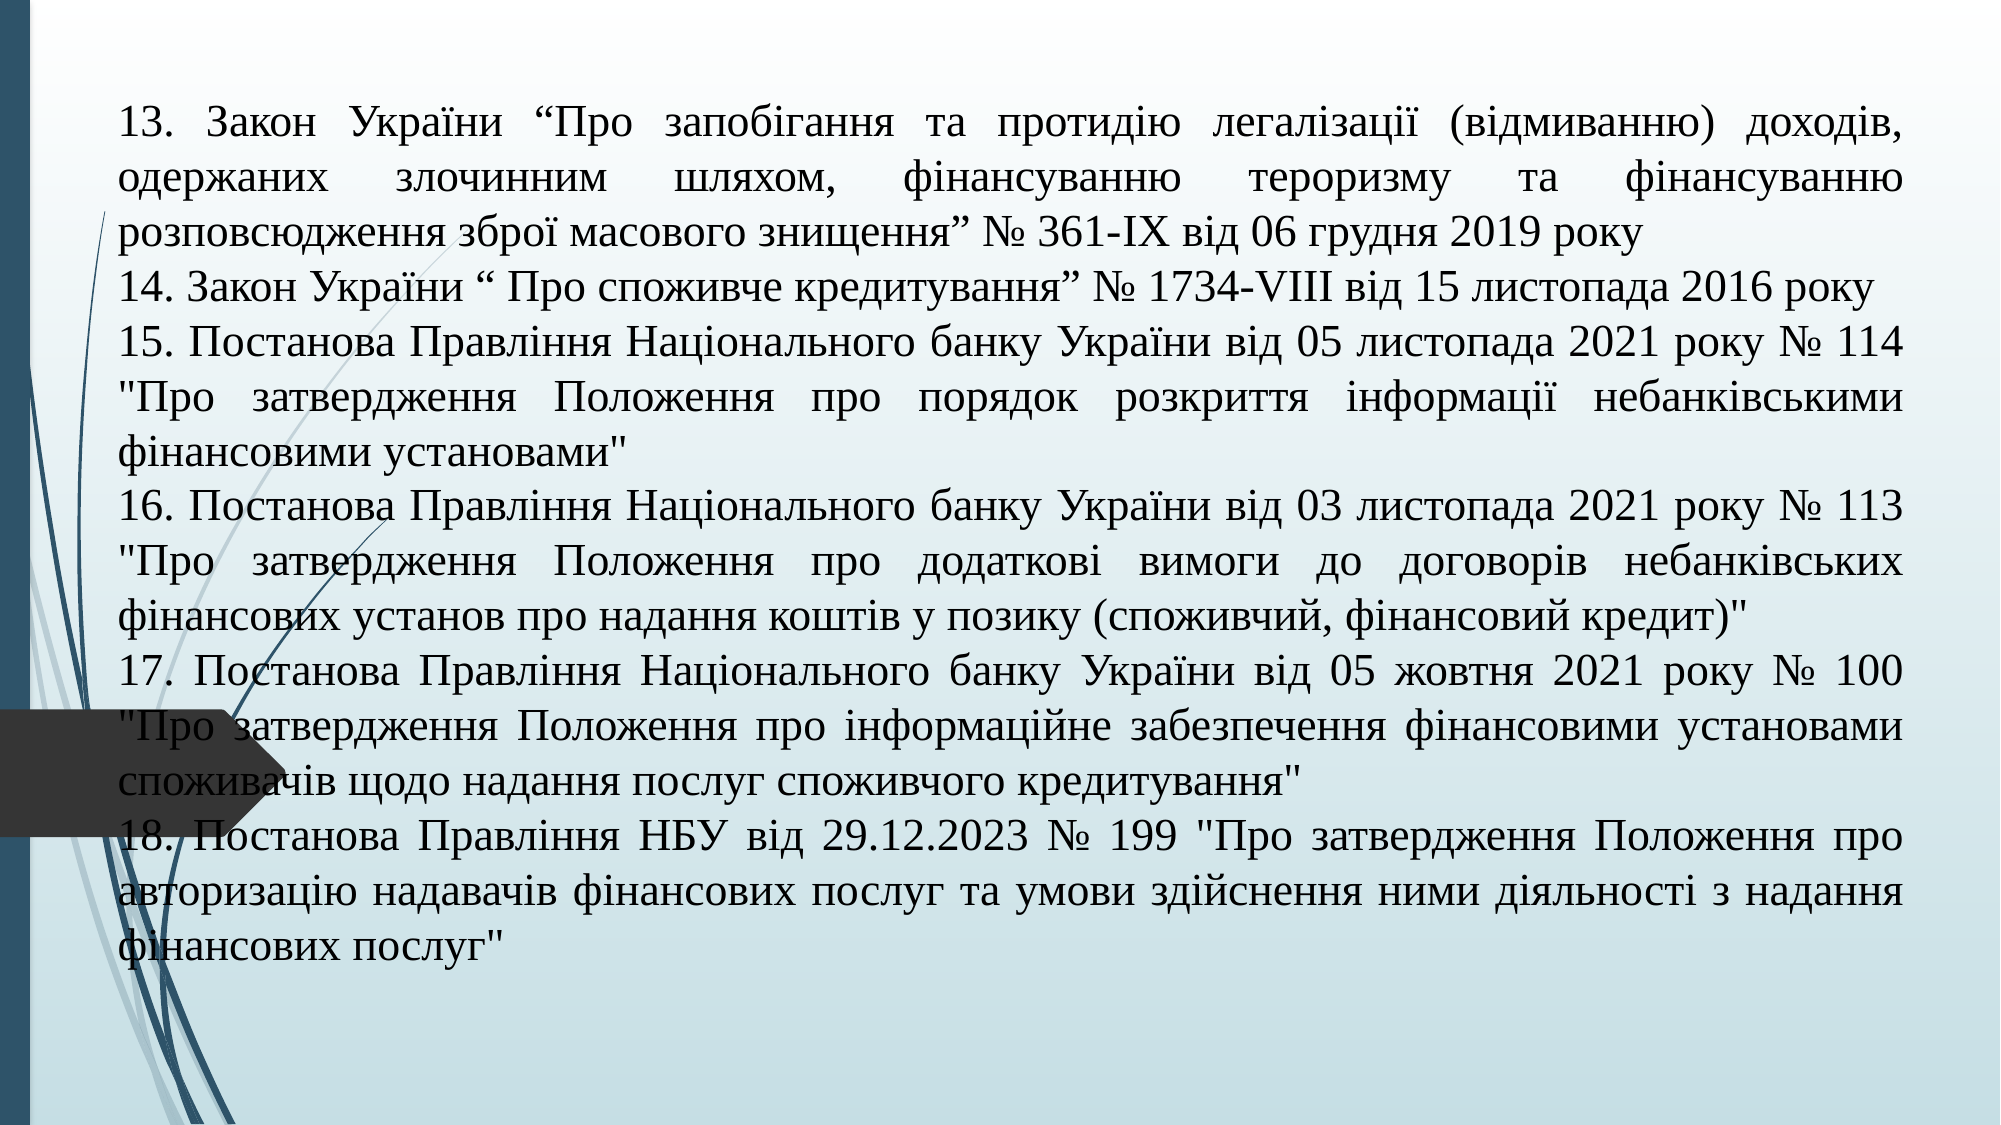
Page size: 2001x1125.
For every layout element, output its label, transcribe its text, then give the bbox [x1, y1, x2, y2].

subtitle 13. Закон України “Про запобігання та протидію легалізації (відмиванню) доходів, одержаних злочинним шляхом, фінансуванню тероризму та фінансуванню розповсюдження зброї масового знищення” № 361-IX від 06 грудня 2019 року 14. Закон України “ Про споживче кредитування” № 1734-VIII від 15 листопада 2016 року 15. Постанова Правління Національного банку України від 05 листопада 2021 року № 114 "Про затвердження Положення про порядок розкриття інформації небанківськими фінансовими установами" 16. Постанова Правління Національного банку України від 03 листопада 2021 року № 113 "Про затвердження Положення про додаткові вимоги до договорів небанківських фінансових установ про надання коштів у позику (споживчий, фінансовий кредит)" 17. Постанова Правління Національного банку України від 05 жовтня 2021 року № 100 "Про затвердження Положення про інформаційне забезпечення фінансовими установами споживачів щодо надання послуг споживчого кредитування" 18. Постанова Правління НБУ від 29.12.2023 № 199 "Про затвердження Положення про авторизацію надавачів фінансових послуг та умови здійснення ними діяльності з надання фінансових послуг" [102, 83, 1921, 1049]
